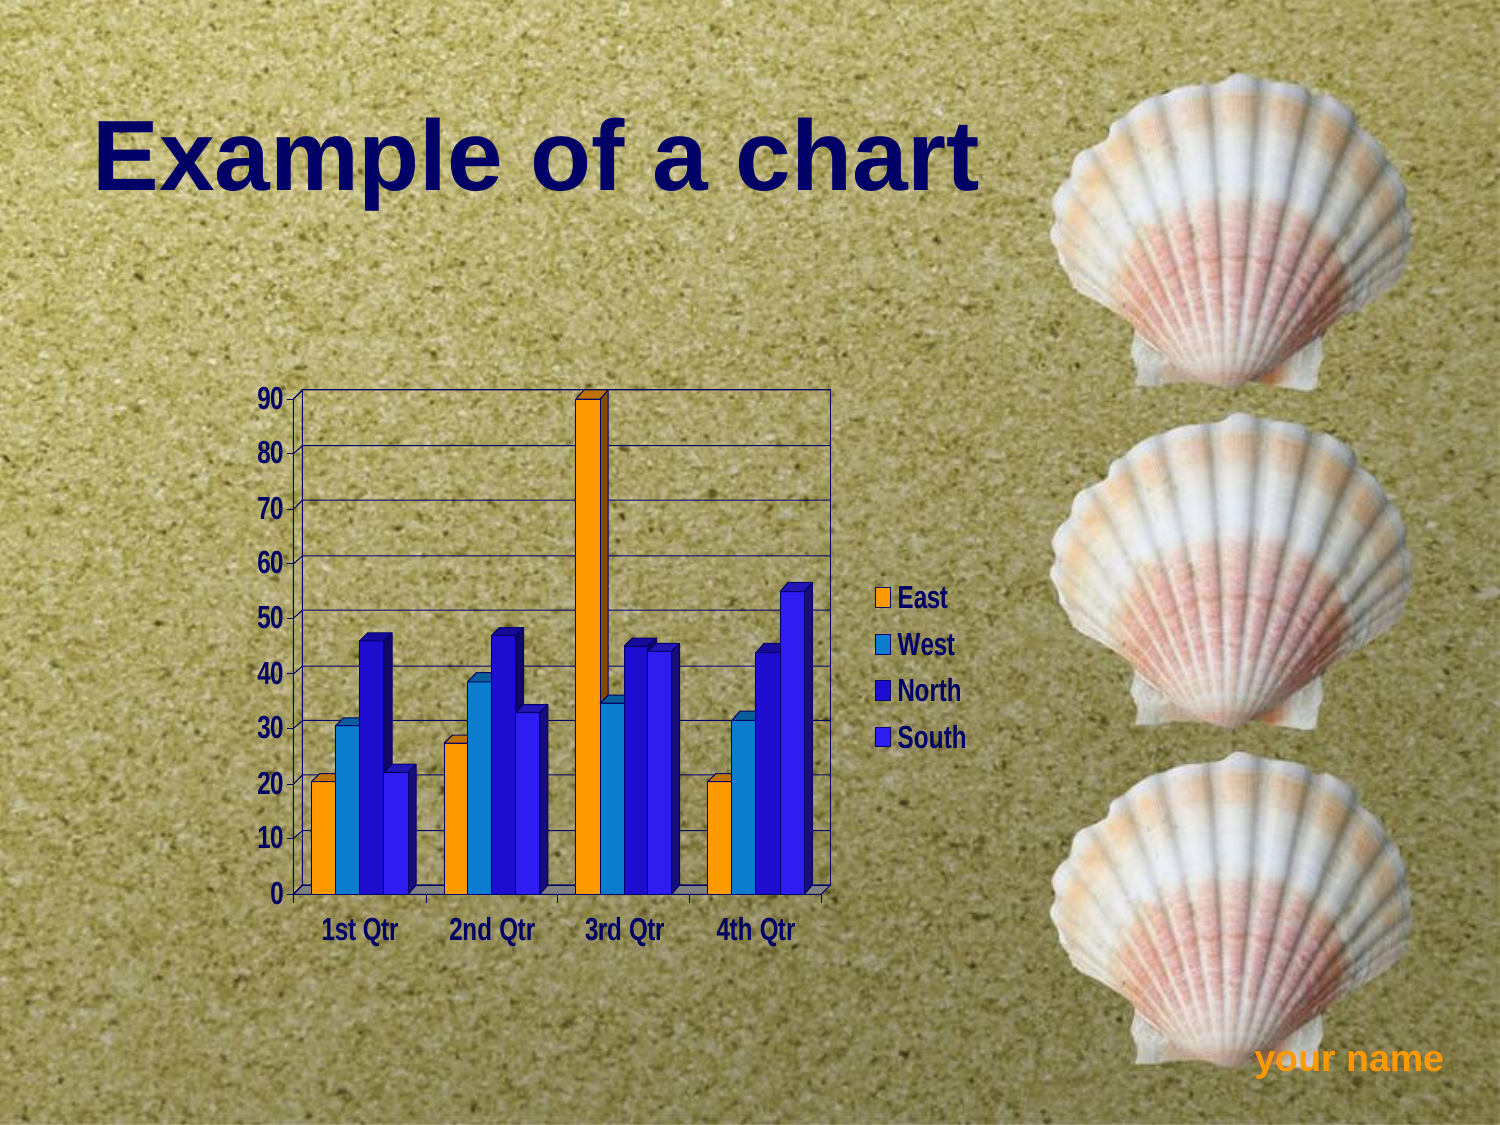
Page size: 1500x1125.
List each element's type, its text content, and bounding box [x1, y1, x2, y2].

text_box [211, 349, 982, 981]
picture [0, 0, 1500, 1125]
title Example of a chart [75, 45, 999, 256]
